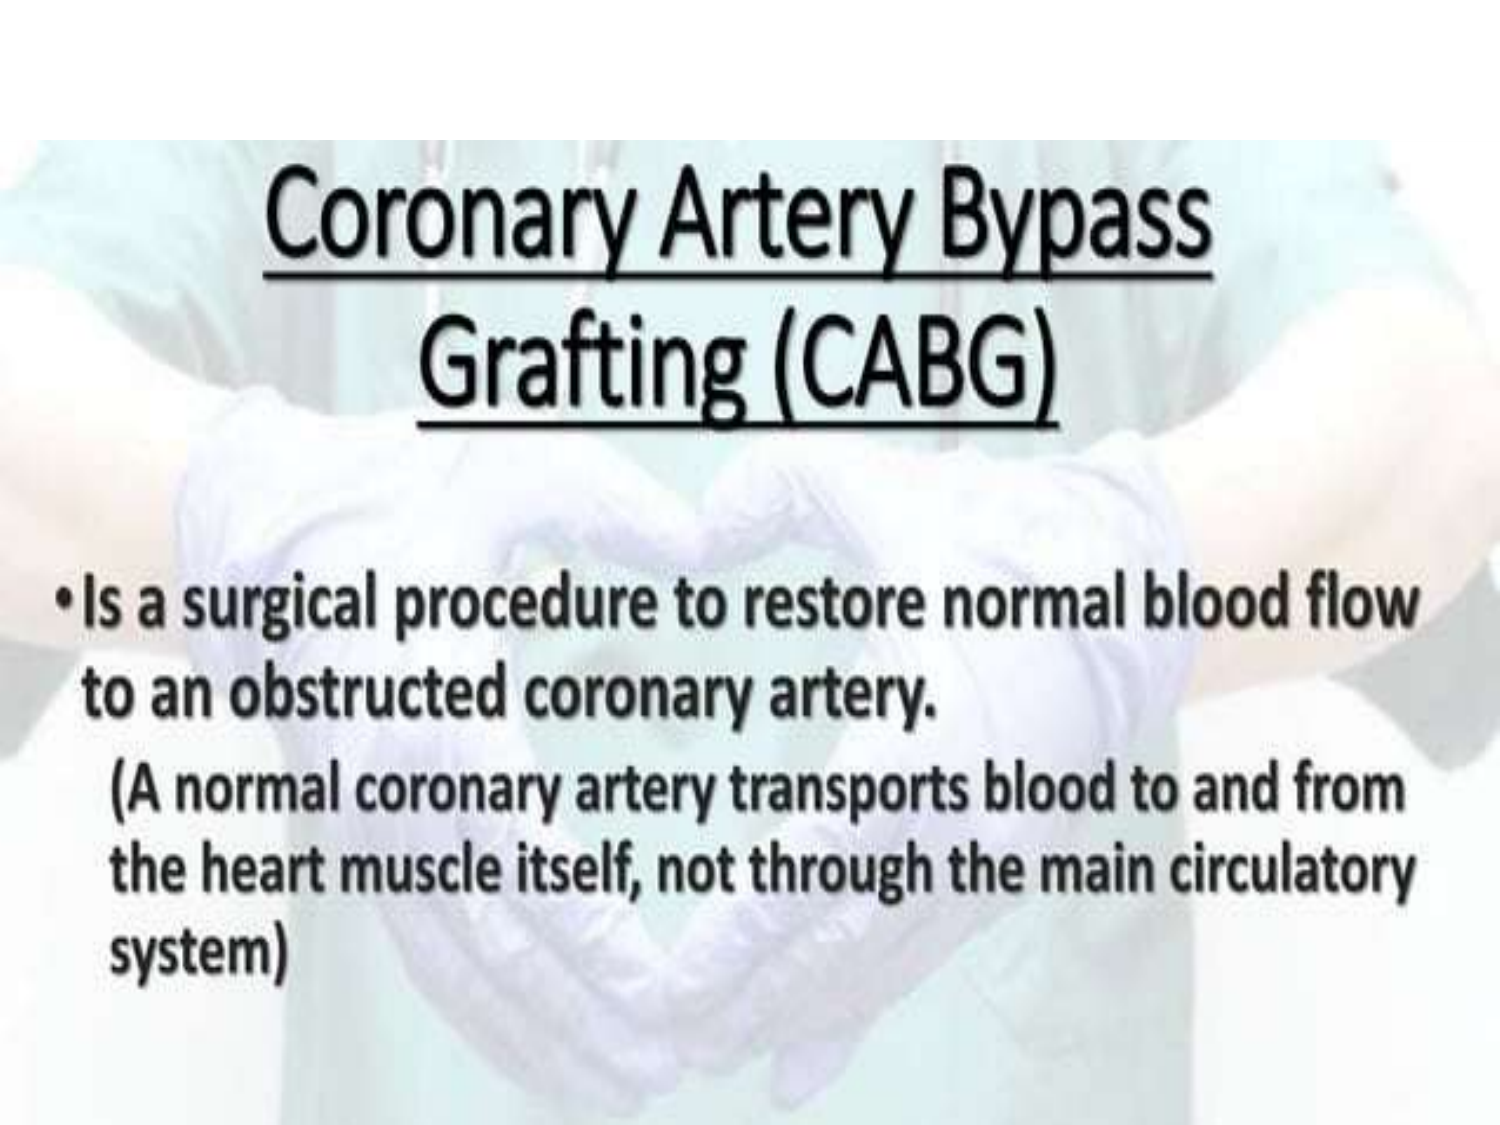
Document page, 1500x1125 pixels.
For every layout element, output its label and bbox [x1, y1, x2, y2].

picture [0, 139, 1500, 1125]
